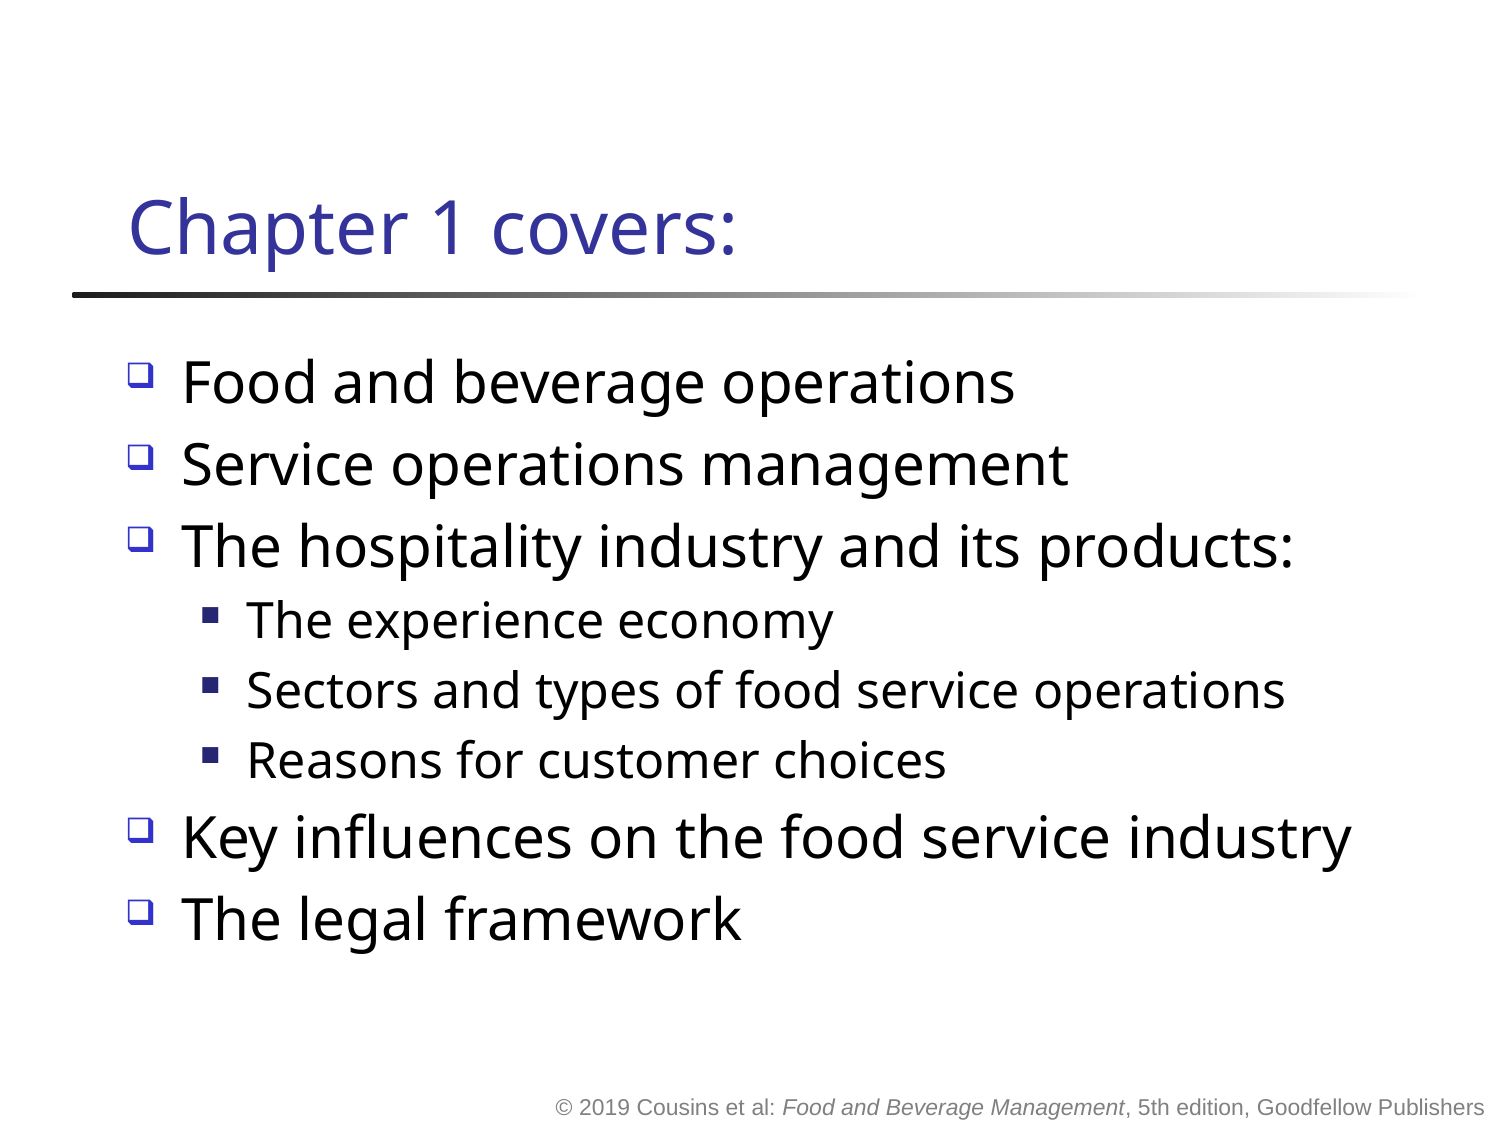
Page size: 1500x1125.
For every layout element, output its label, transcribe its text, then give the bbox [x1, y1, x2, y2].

title Chapter 1 covers: [112, 90, 1391, 278]
list Food and beverage operations Service operations management The hospitality industry and its products: The experience economy Sectors and types of food service operations Reasons for customer choices Key influences on the food service industry The legal framework [109, 338, 1385, 1014]
